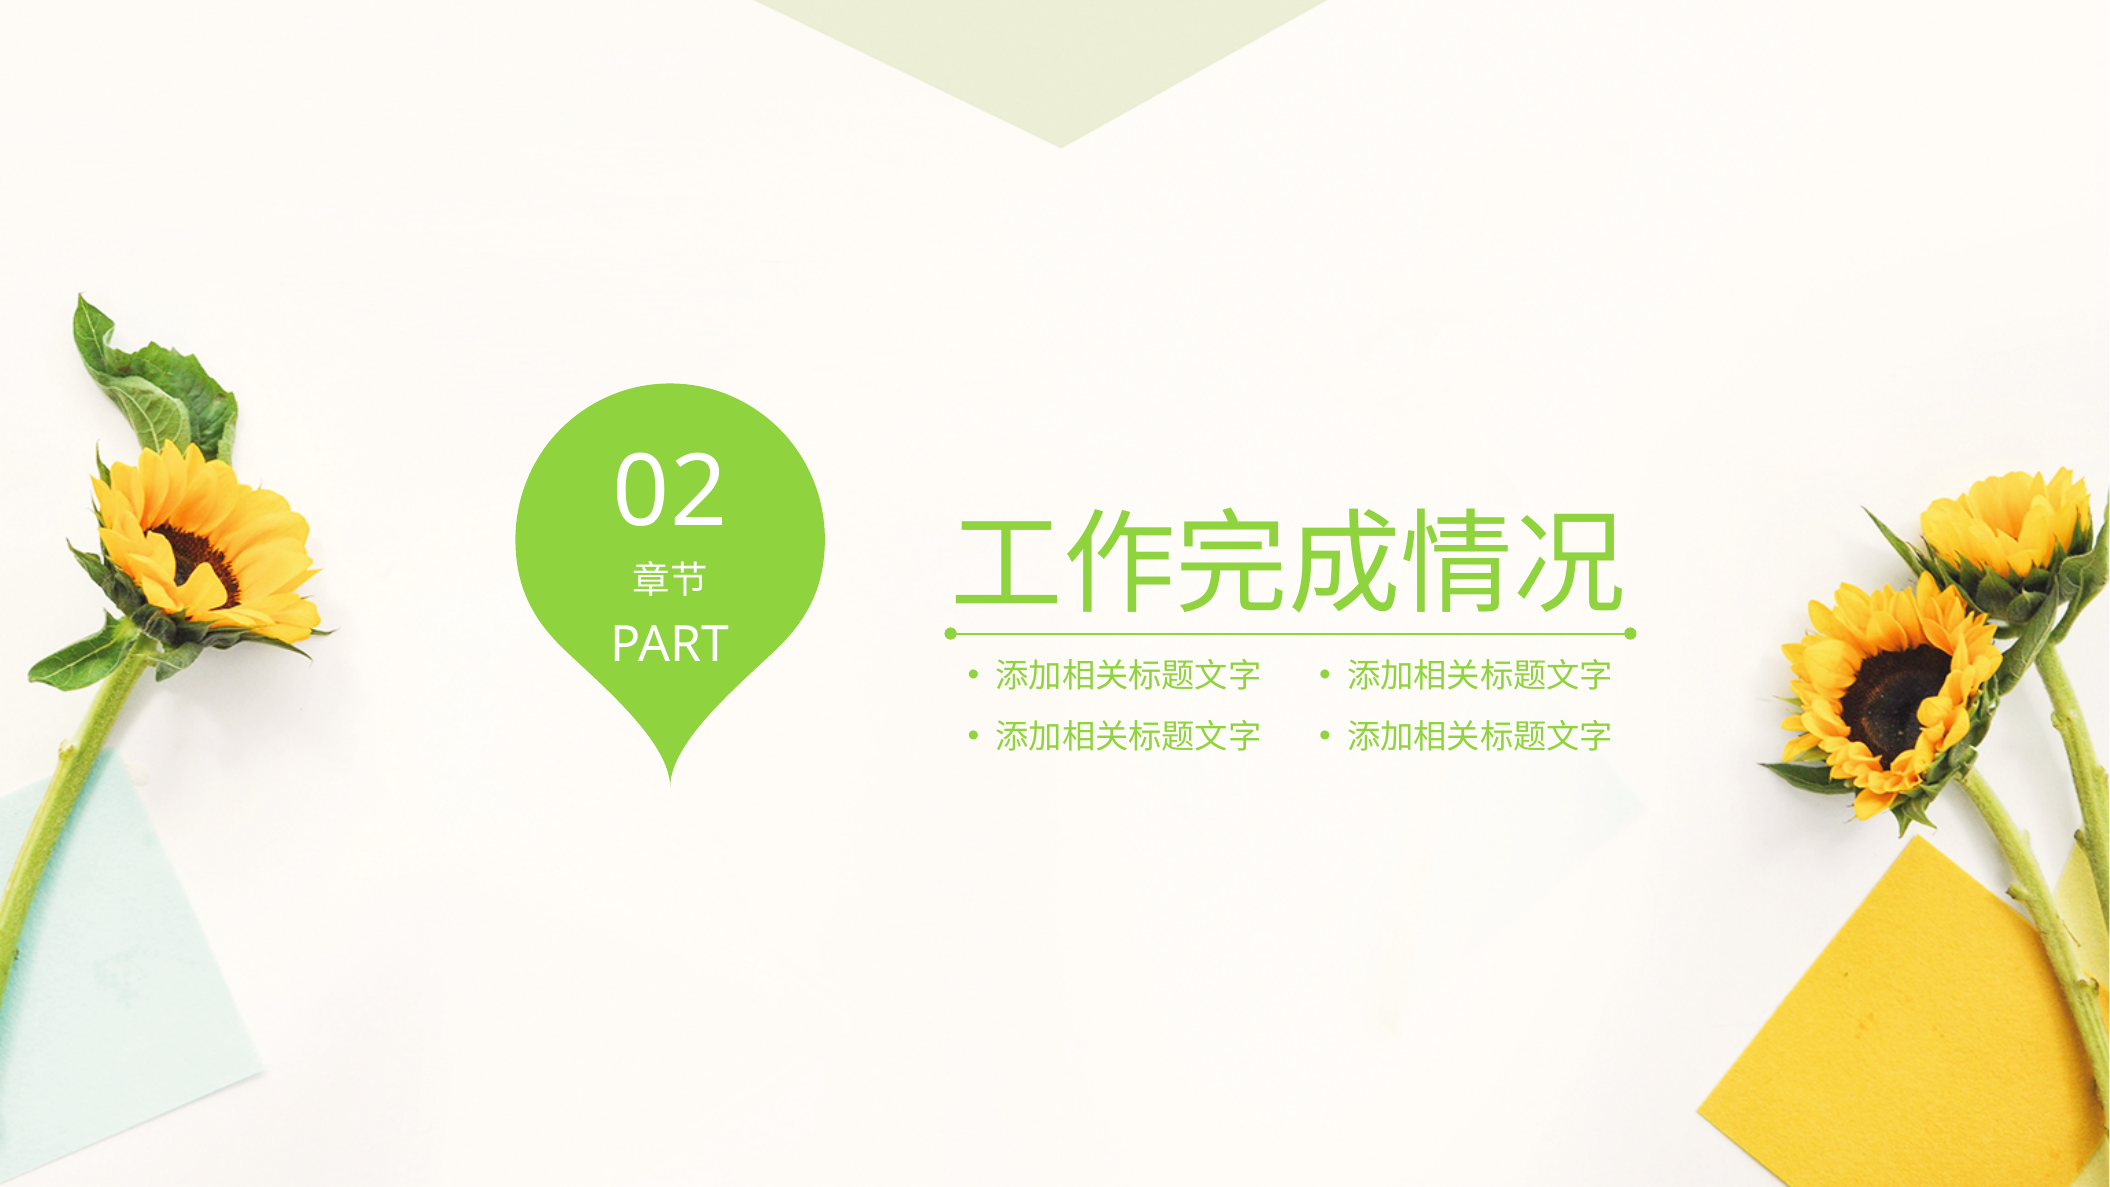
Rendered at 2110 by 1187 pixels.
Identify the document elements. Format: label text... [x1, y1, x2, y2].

text_box [0, 0, 2110, 1187]
text_box 添加相关标题文字 [952, 646, 1277, 702]
text_box 添加相关标题文字 [1304, 708, 1629, 763]
text_box 章节 PART [588, 556, 752, 672]
text_box 添加相关标题文字 [952, 708, 1277, 763]
text_box 工作完成情况 [950, 491, 1684, 627]
text_box [515, 383, 825, 787]
text_box 添加相关标题文字 [1304, 646, 1629, 702]
text_box 02 [588, 425, 752, 546]
